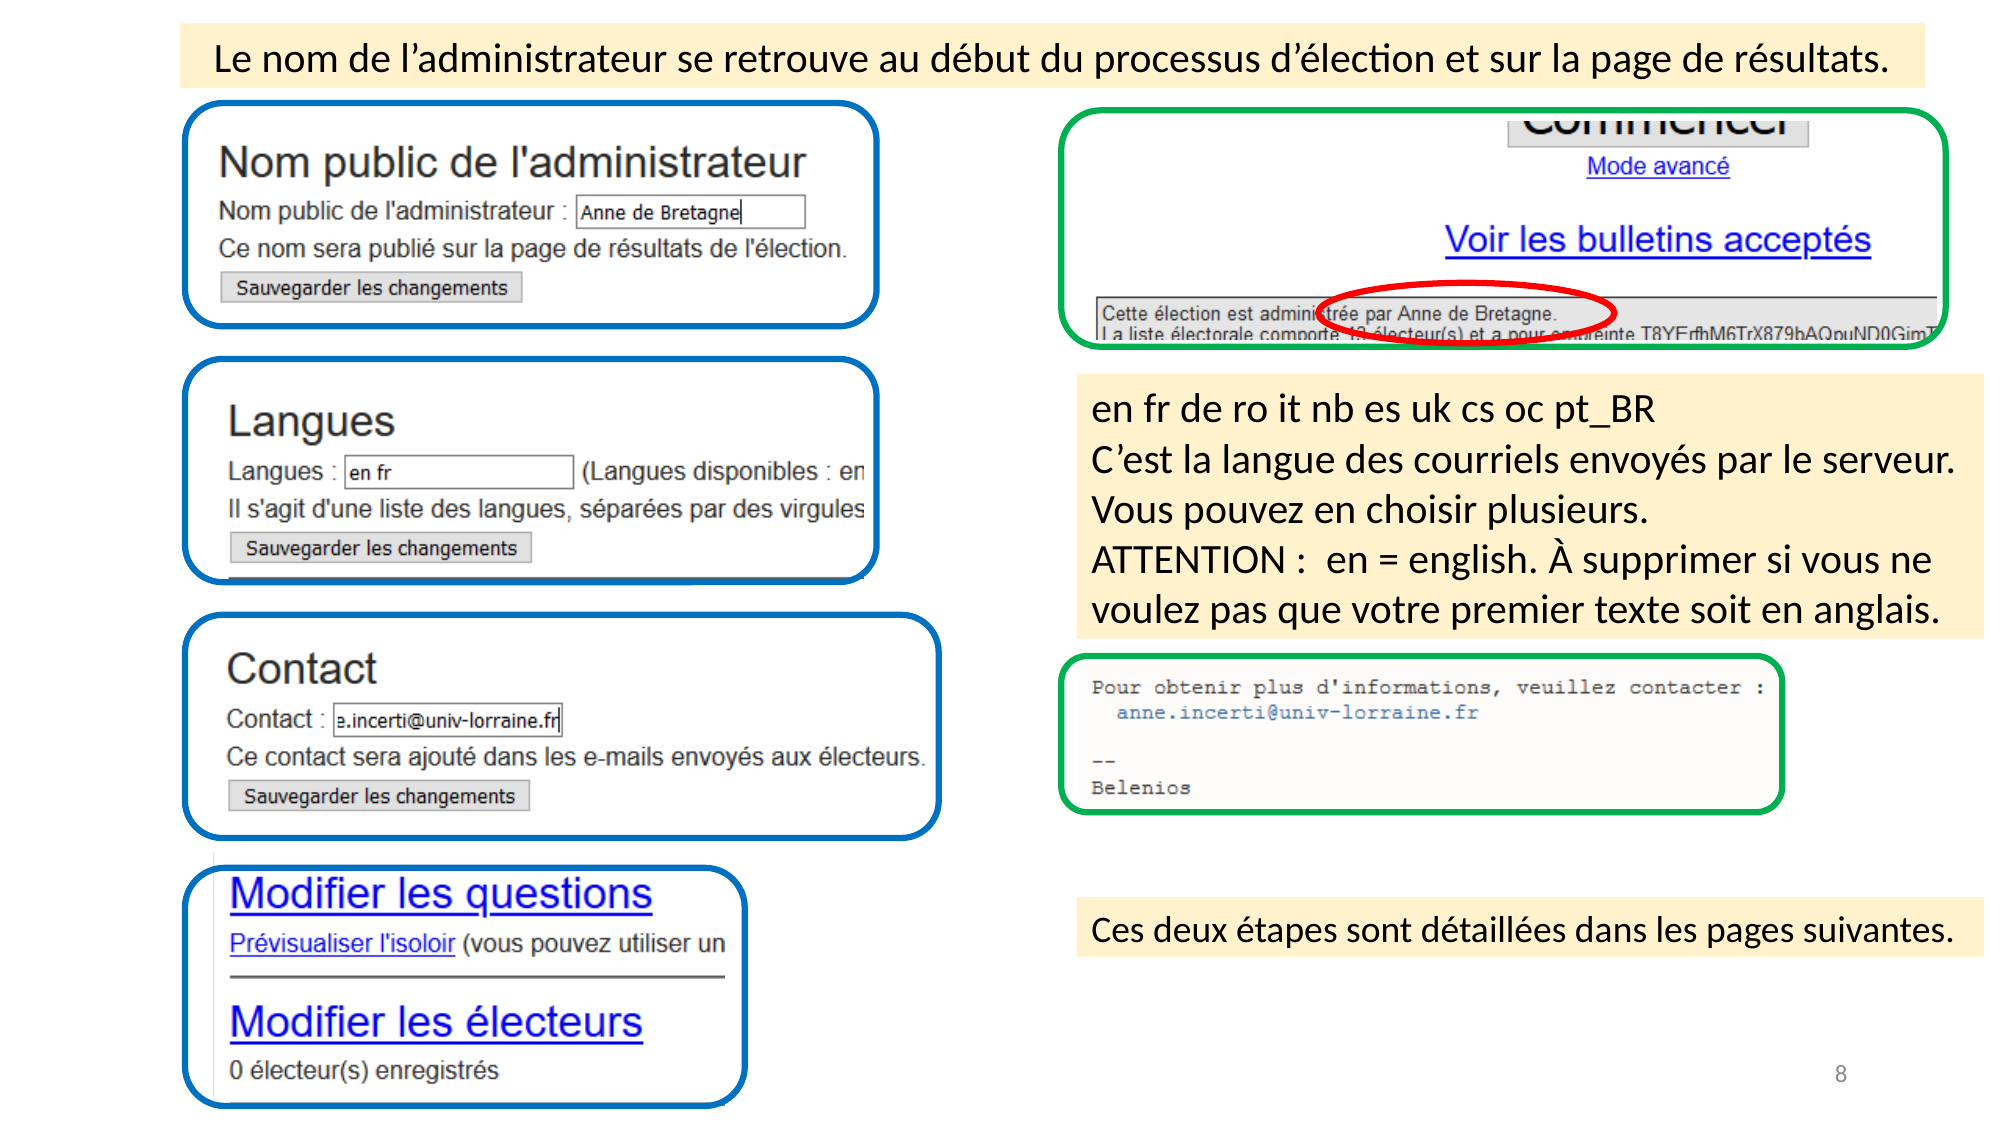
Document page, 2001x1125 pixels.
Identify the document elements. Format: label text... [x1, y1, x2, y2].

text_box [1060, 109, 1935, 348]
picture [213, 629, 929, 824]
text_box [183, 357, 878, 584]
text_box [1937, 123, 1947, 334]
picture [1078, 653, 1787, 810]
text_box [1390, 340, 1543, 345]
text_box [183, 868, 213, 1106]
slide_number 8 [1412, 1042, 1863, 1103]
text_box Ces deux étapes sont détaillées dans les pages suivantes. [1076, 897, 1984, 957]
text_box [183, 102, 878, 328]
text_box Le nom de l’administrateur se retrouve au début du processus d’élection et sur la page de résultats. [180, 23, 1926, 89]
text_box [1060, 656, 1769, 814]
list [1086, 121, 1937, 340]
text_box [724, 871, 746, 1103]
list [213, 121, 861, 314]
picture [221, 383, 864, 579]
text_box [183, 613, 940, 840]
text_box en fr de ro it nb es uk cs oc pt_BR C’est la langue des courriels envoyés par le serveur. Vous pouvez en choisir plusieurs. ATTENTION : en = english. À supprimer si vous ne voulez pas que votre premier texte soit en anglais. [1076, 373, 1984, 639]
picture [213, 852, 725, 1106]
